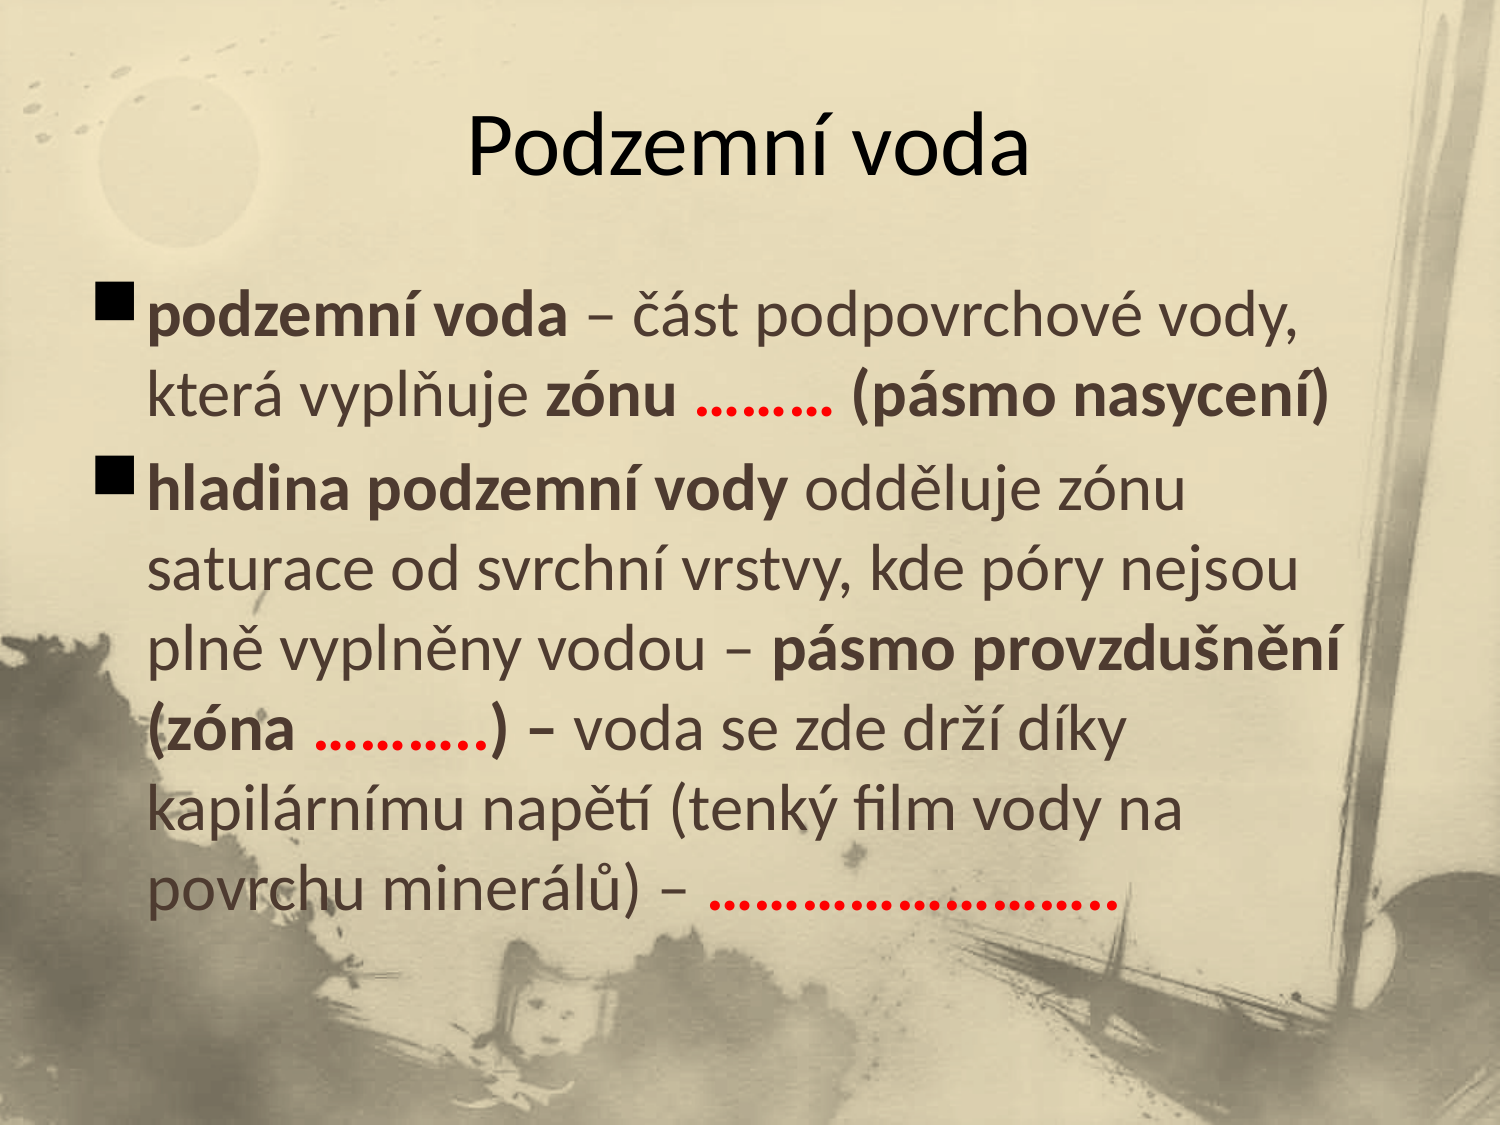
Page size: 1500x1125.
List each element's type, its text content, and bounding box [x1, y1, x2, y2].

list podzemní voda – část podpovrchové vody, která vyplňuje zónu ……… (pásmo nasycení) hladina podzemní vody odděluje zónu saturace od svrchní vrstvy, kde póry nejsou plně vyplněny vodou – pásmo provzdušnění (zóna ………..) – voda se zde drží díky kapilárnímu napětí (tenký film vody na povrchu minerálů) – …………………….. [75, 262, 1425, 1005]
title Podzemní voda [75, 45, 1425, 233]
